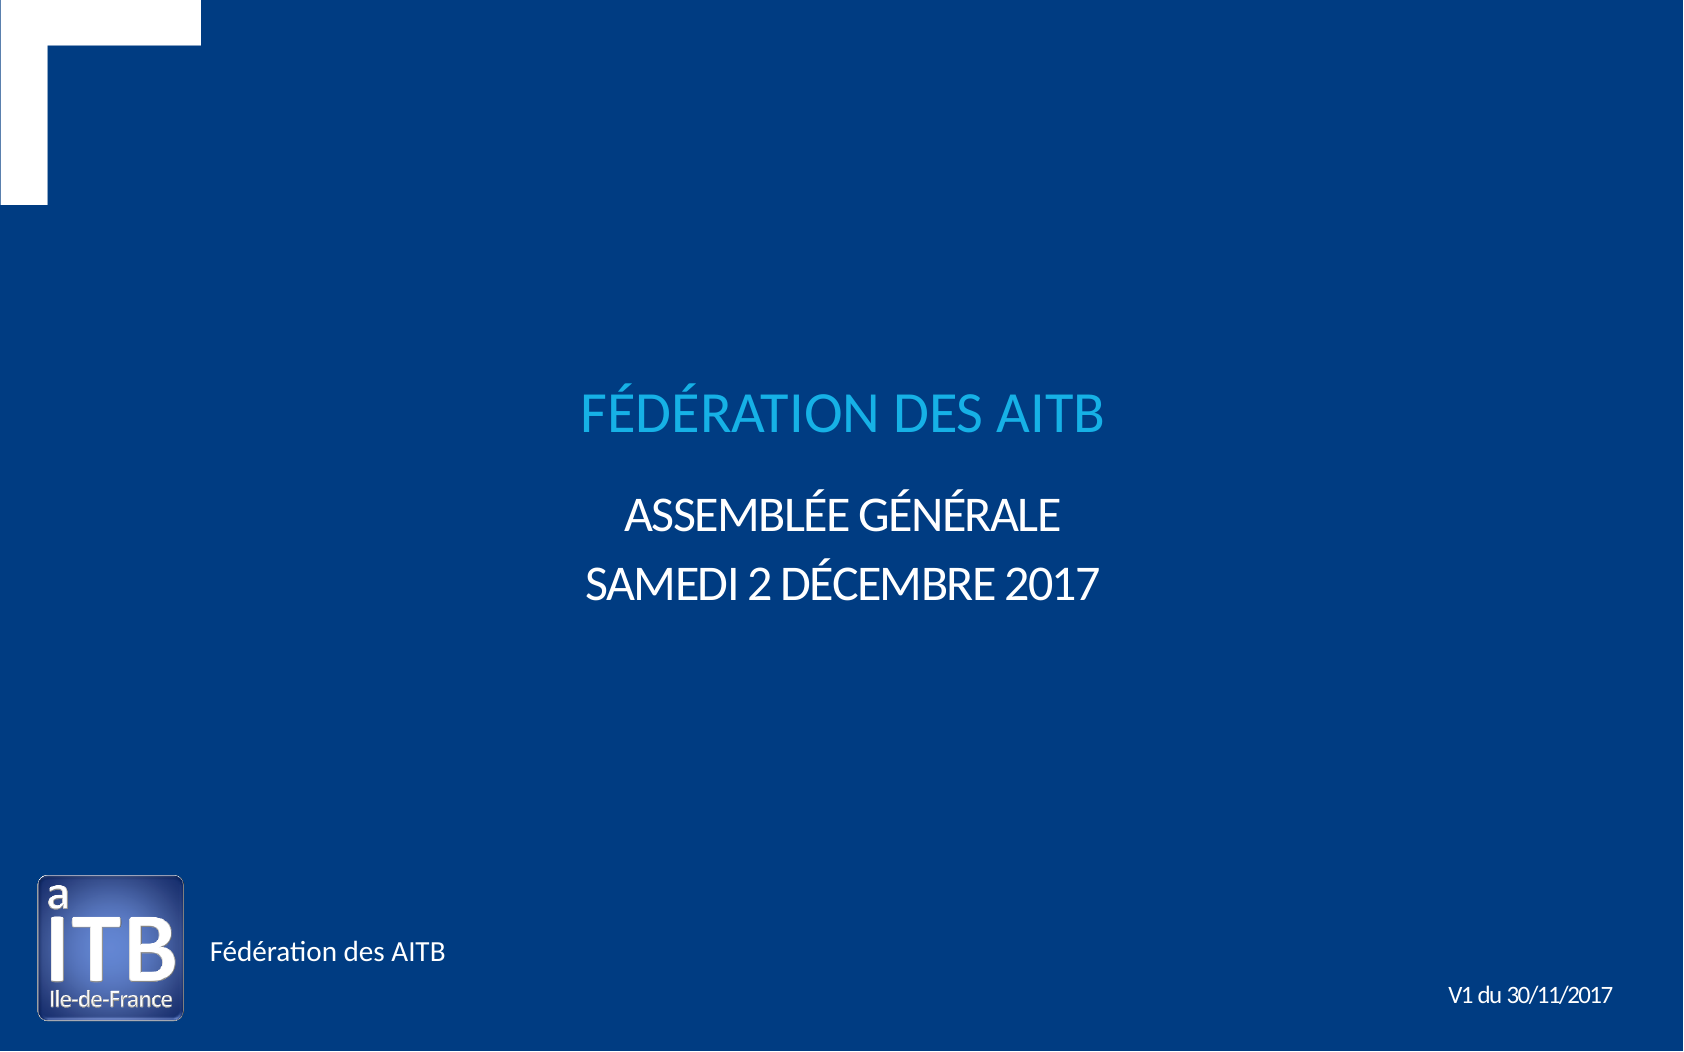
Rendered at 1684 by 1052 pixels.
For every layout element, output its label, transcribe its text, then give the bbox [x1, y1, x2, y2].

title Assemblée générale Samedi 2 Décembre 2017 [277, 473, 1409, 829]
list Fédération des AITB [194, 924, 591, 1015]
text_box v1 du 30/11/2017 [1408, 939, 1654, 1000]
picture [0, 0, 201, 205]
picture [21, 860, 202, 1039]
subtitle Fédération des AITB [277, 206, 1409, 444]
